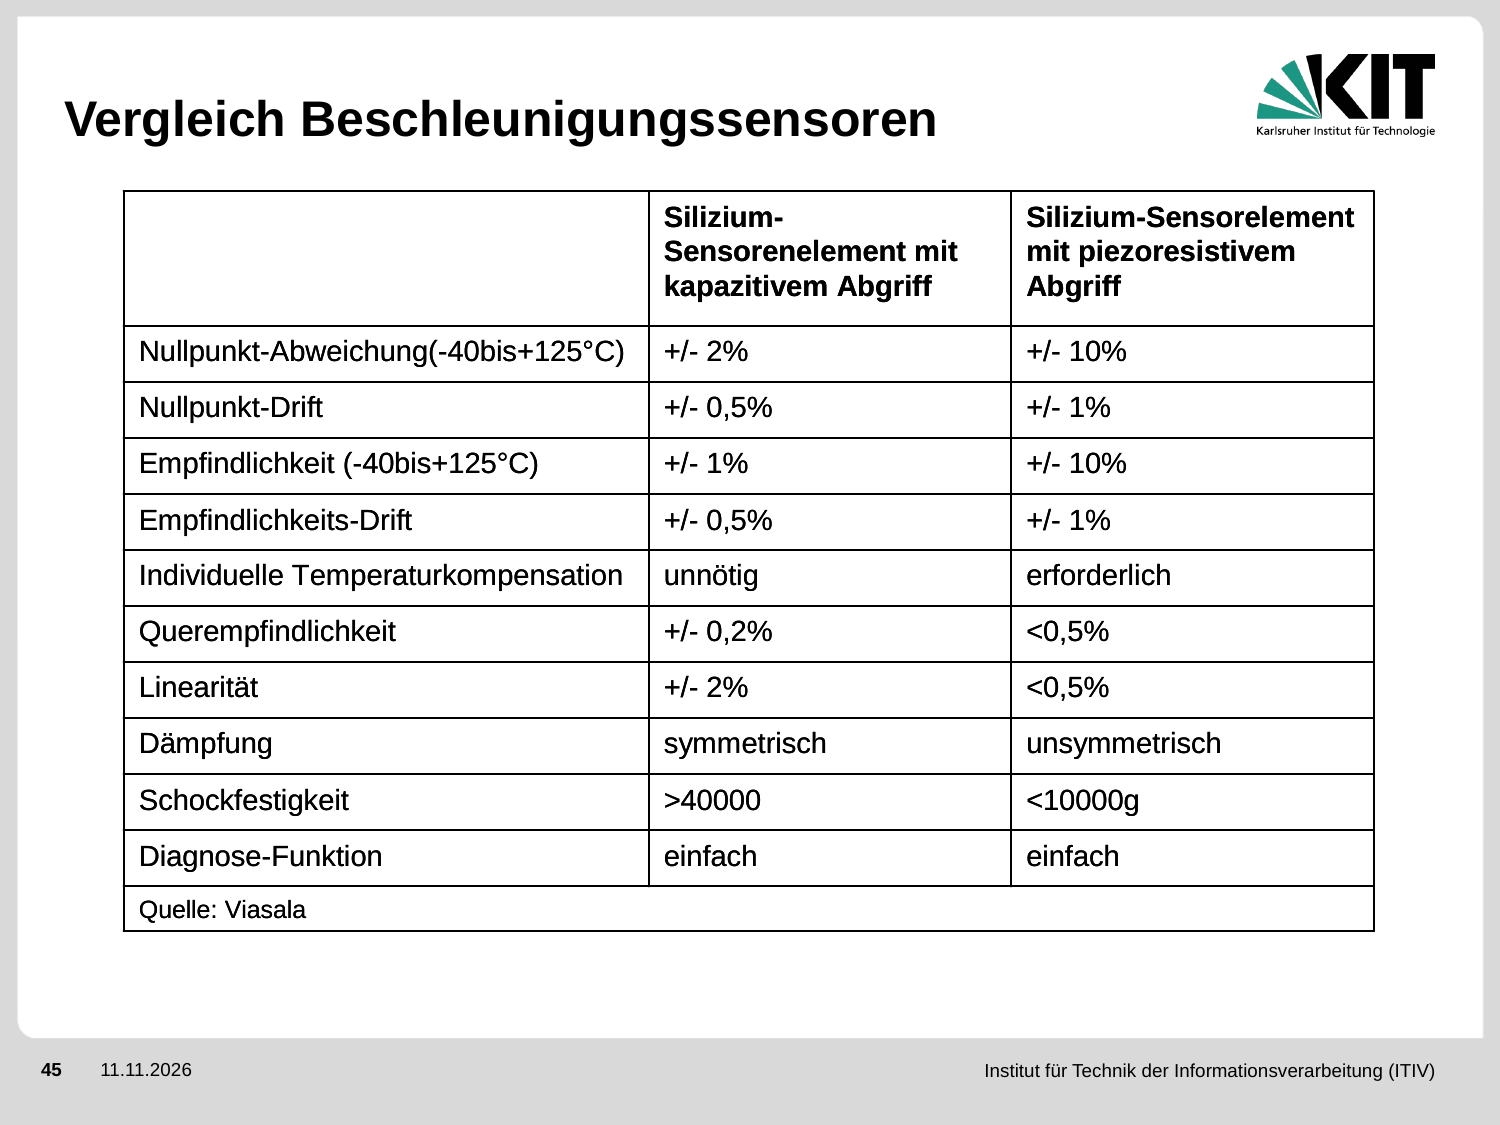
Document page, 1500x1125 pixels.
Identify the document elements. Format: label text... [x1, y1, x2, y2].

title Vergleich Beschleunigungssensoren [63, 54, 1199, 148]
picture [0, 0, 1500, 1125]
